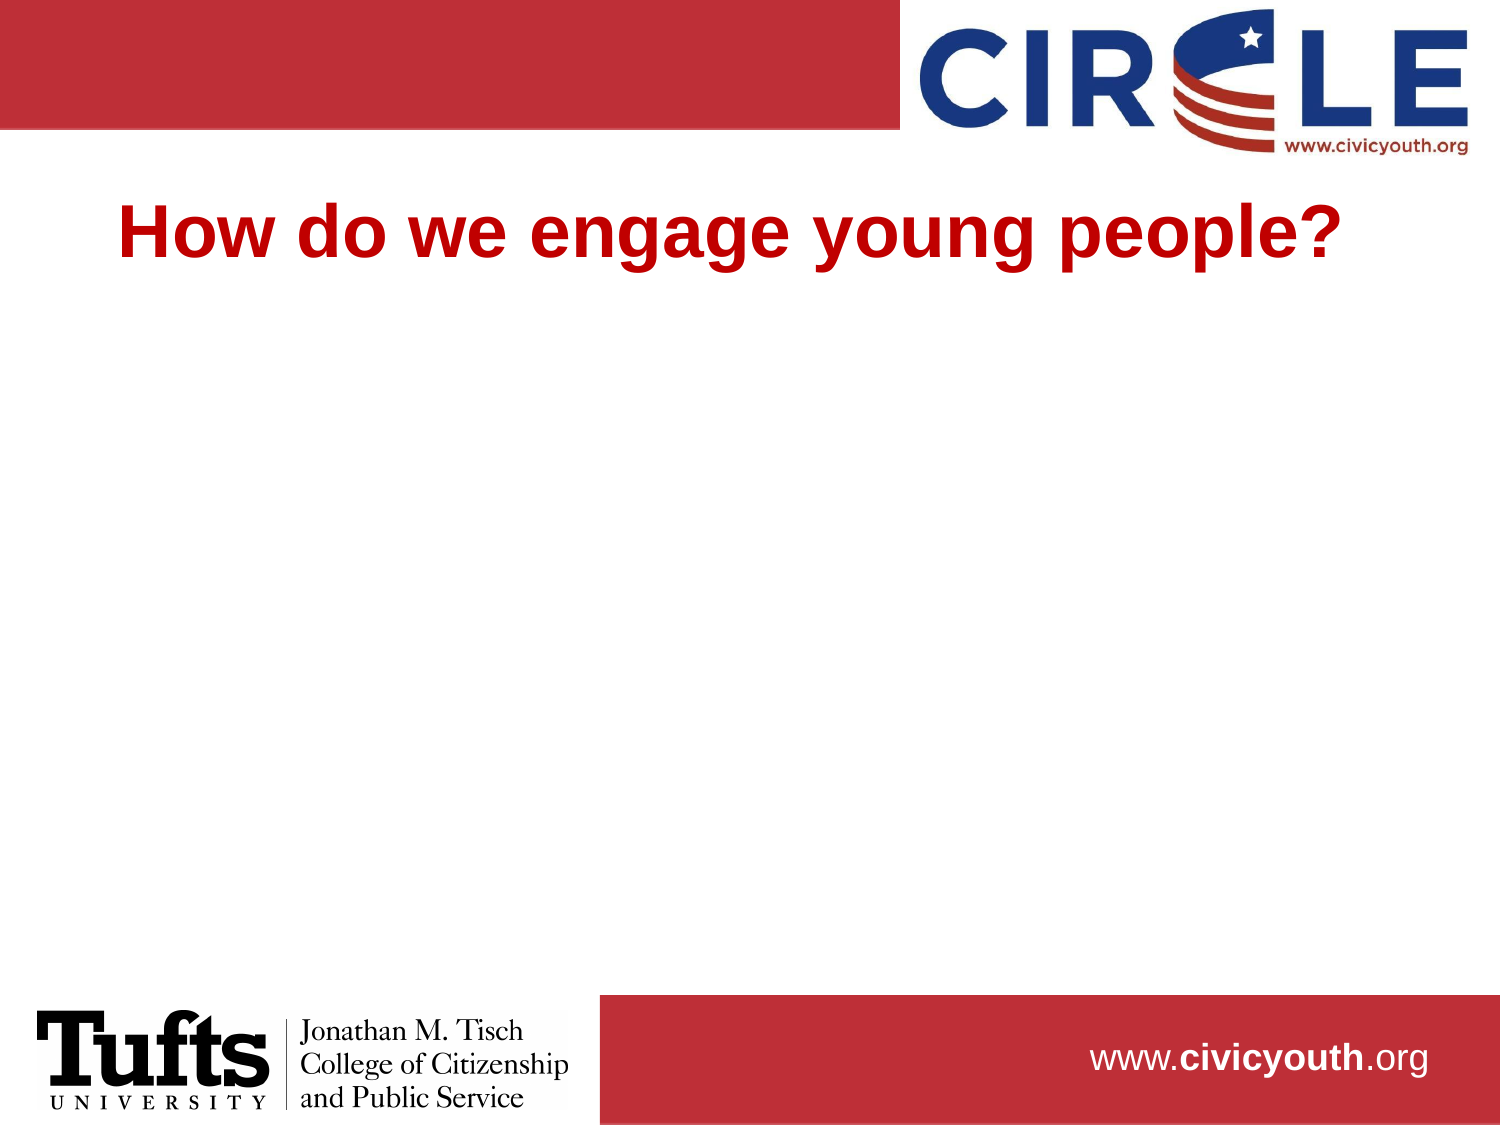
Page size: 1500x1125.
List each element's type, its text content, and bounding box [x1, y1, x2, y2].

picture [599, 995, 1500, 1125]
picture [0, 0, 900, 130]
text_box How do we engage young people? [103, 174, 1453, 280]
picture [912, 0, 1475, 166]
picture [37, 1010, 568, 1110]
